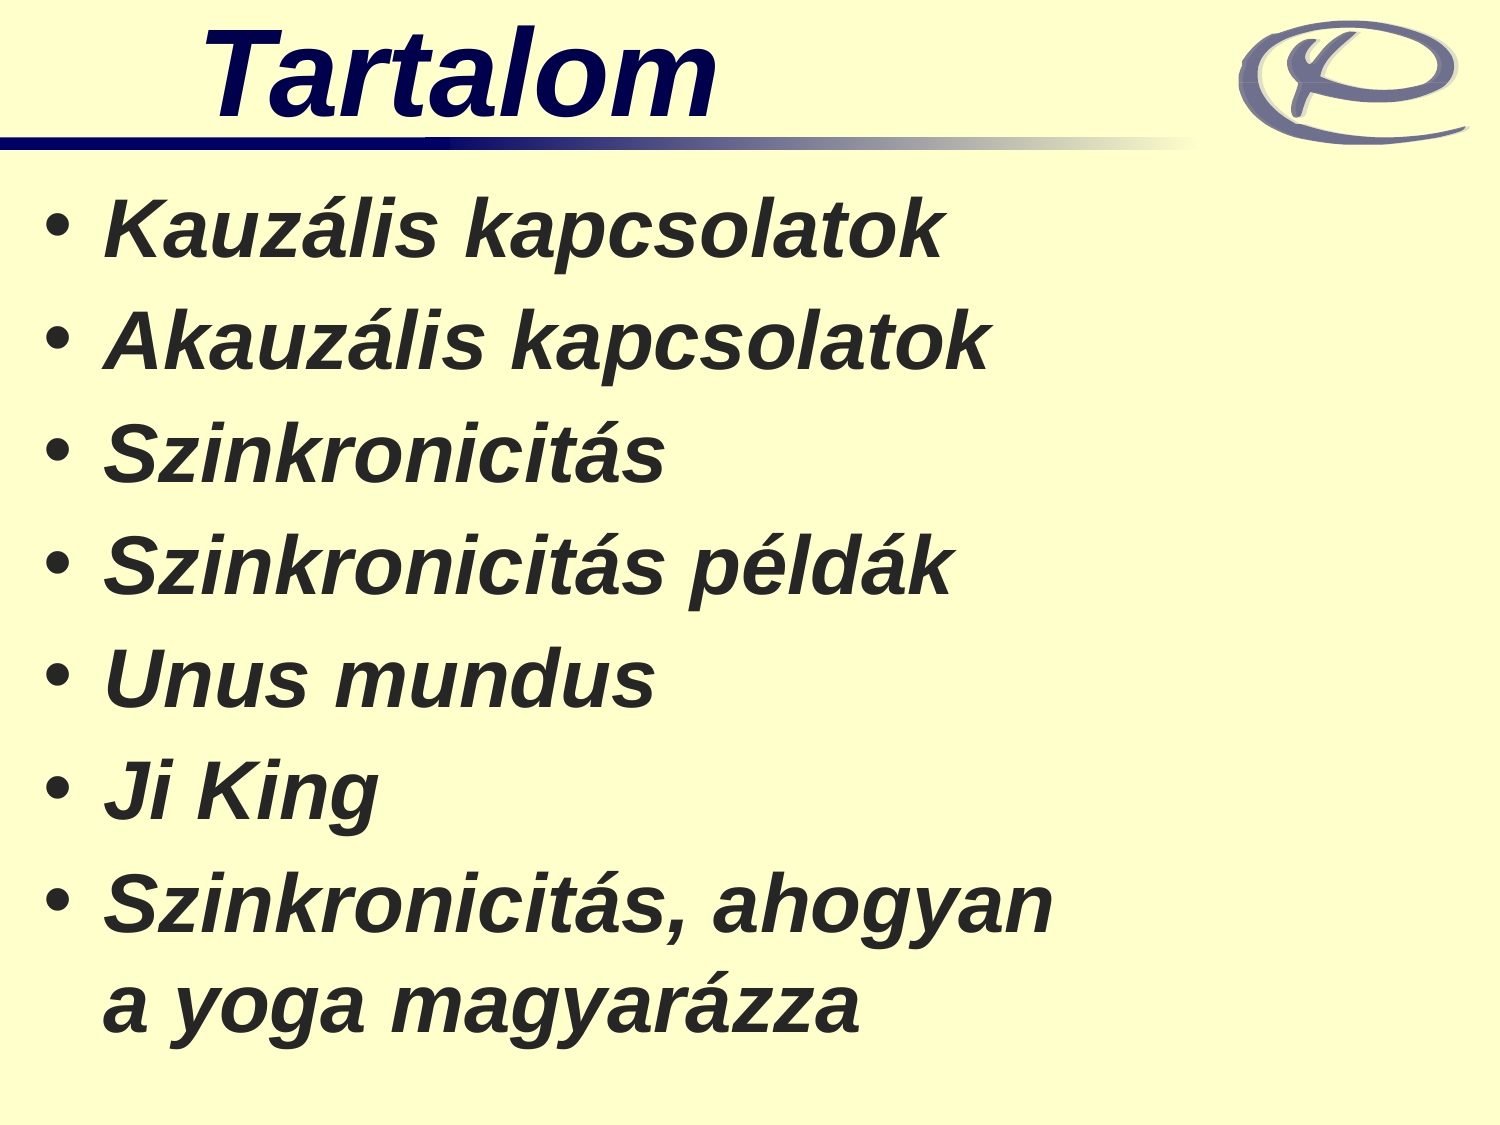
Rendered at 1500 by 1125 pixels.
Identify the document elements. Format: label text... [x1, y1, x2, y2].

text_box Tartalom [183, 0, 951, 149]
text_box Kauzális kapcsolatok Akauzális kapcsolatok Szinkronicitás Szinkronicitás példák Unus mundus Ji King Szinkronicitás, ahogyan a yoga magyarázza [0, 166, 1353, 1057]
